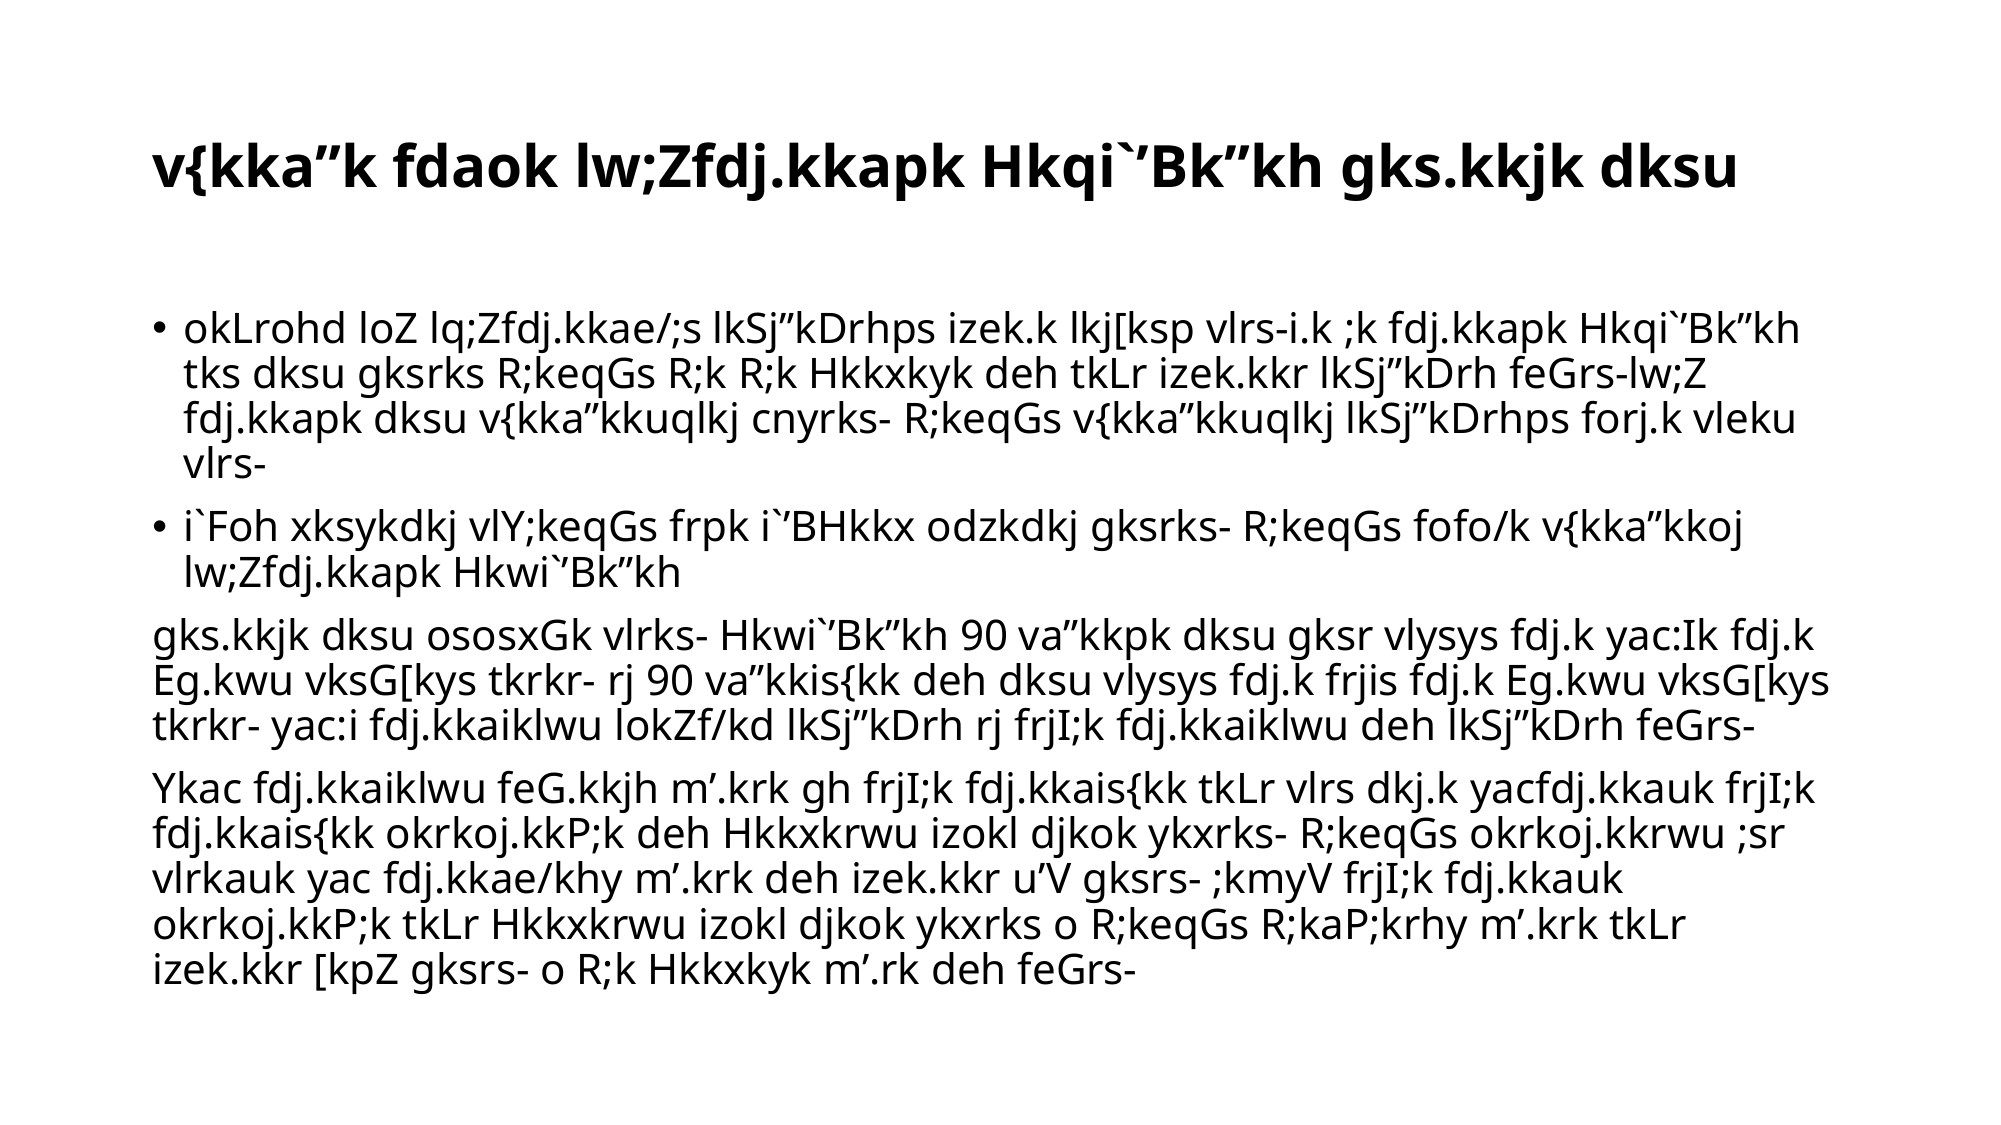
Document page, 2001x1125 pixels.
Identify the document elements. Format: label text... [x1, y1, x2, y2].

title v{kka”k fdaok lw;Zfdj.kkapk Hkqi`’Bk”kh gks.kkjk dksu [137, 59, 1863, 278]
list okLrohd loZ lq;Zfdj.kkae/;s lkSj”kDrhps izek.k lkj[ksp vlrs-i.k ;k fdj.kkapk Hkqi`’Bk”kh tks dksu gksrks R;keqGs R;k R;k Hkkxkyk deh tkLr izek.kkr lkSj”kDrh feGrs-lw;Z fdj.kkapk dksu v{kka”kkuqlkj cnyrks- R;keqGs v{kka”kkuqlkj lkSj”kDrhps forj.k vleku vlrs- i`Foh xksykdkj vlY;keqGs frpk i`’BHkkx odzkdkj gksrks- R;keqGs fofo/k v{kka”kkoj lw;Zfdj.kkapk Hkwi`’Bk”kh gks.kkjk dksu ososxGk vlrks- Hkwi`’Bk”kh 90 va”kkpk dksu gksr vlysys fdj.k yac:Ik fdj.k Eg.kwu vksG[kys tkrkr- rj 90 va”kkis{kk deh dksu vlysys fdj.k frjis fdj.k Eg.kwu vksG[kys tkrkr- yac:i fdj.kkaiklwu lokZf/kd lkSj”kDrh rj frjI;k fdj.kkaiklwu deh lkSj”kDrh feGrs- Ykac fdj.kkaiklwu feG.kkjh m’.krk gh frjI;k fdj.kkais{kk tkLr vlrs dkj.k yacfdj.kkauk frjI;k fdj.kkais{kk okrkoj.kkP;k deh Hkkxkrwu izokl djkok ykxrks- R;keqGs okrkoj.kkrwu ;sr vlrkauk yac fdj.kkae/khy m’.krk deh izek.kkr u’V gksrs- ;kmyV frjI;k fdj.kkauk okrkoj.kkP;k tkLr Hkkxkrwu izokl djkok ykxrks o R;keqGs R;kaP;krhy m’.krk tkLr izek.kkr [kpZ gksrs- o R;k Hkkxkyk m’.rk deh feGrs- [137, 299, 1863, 1014]
